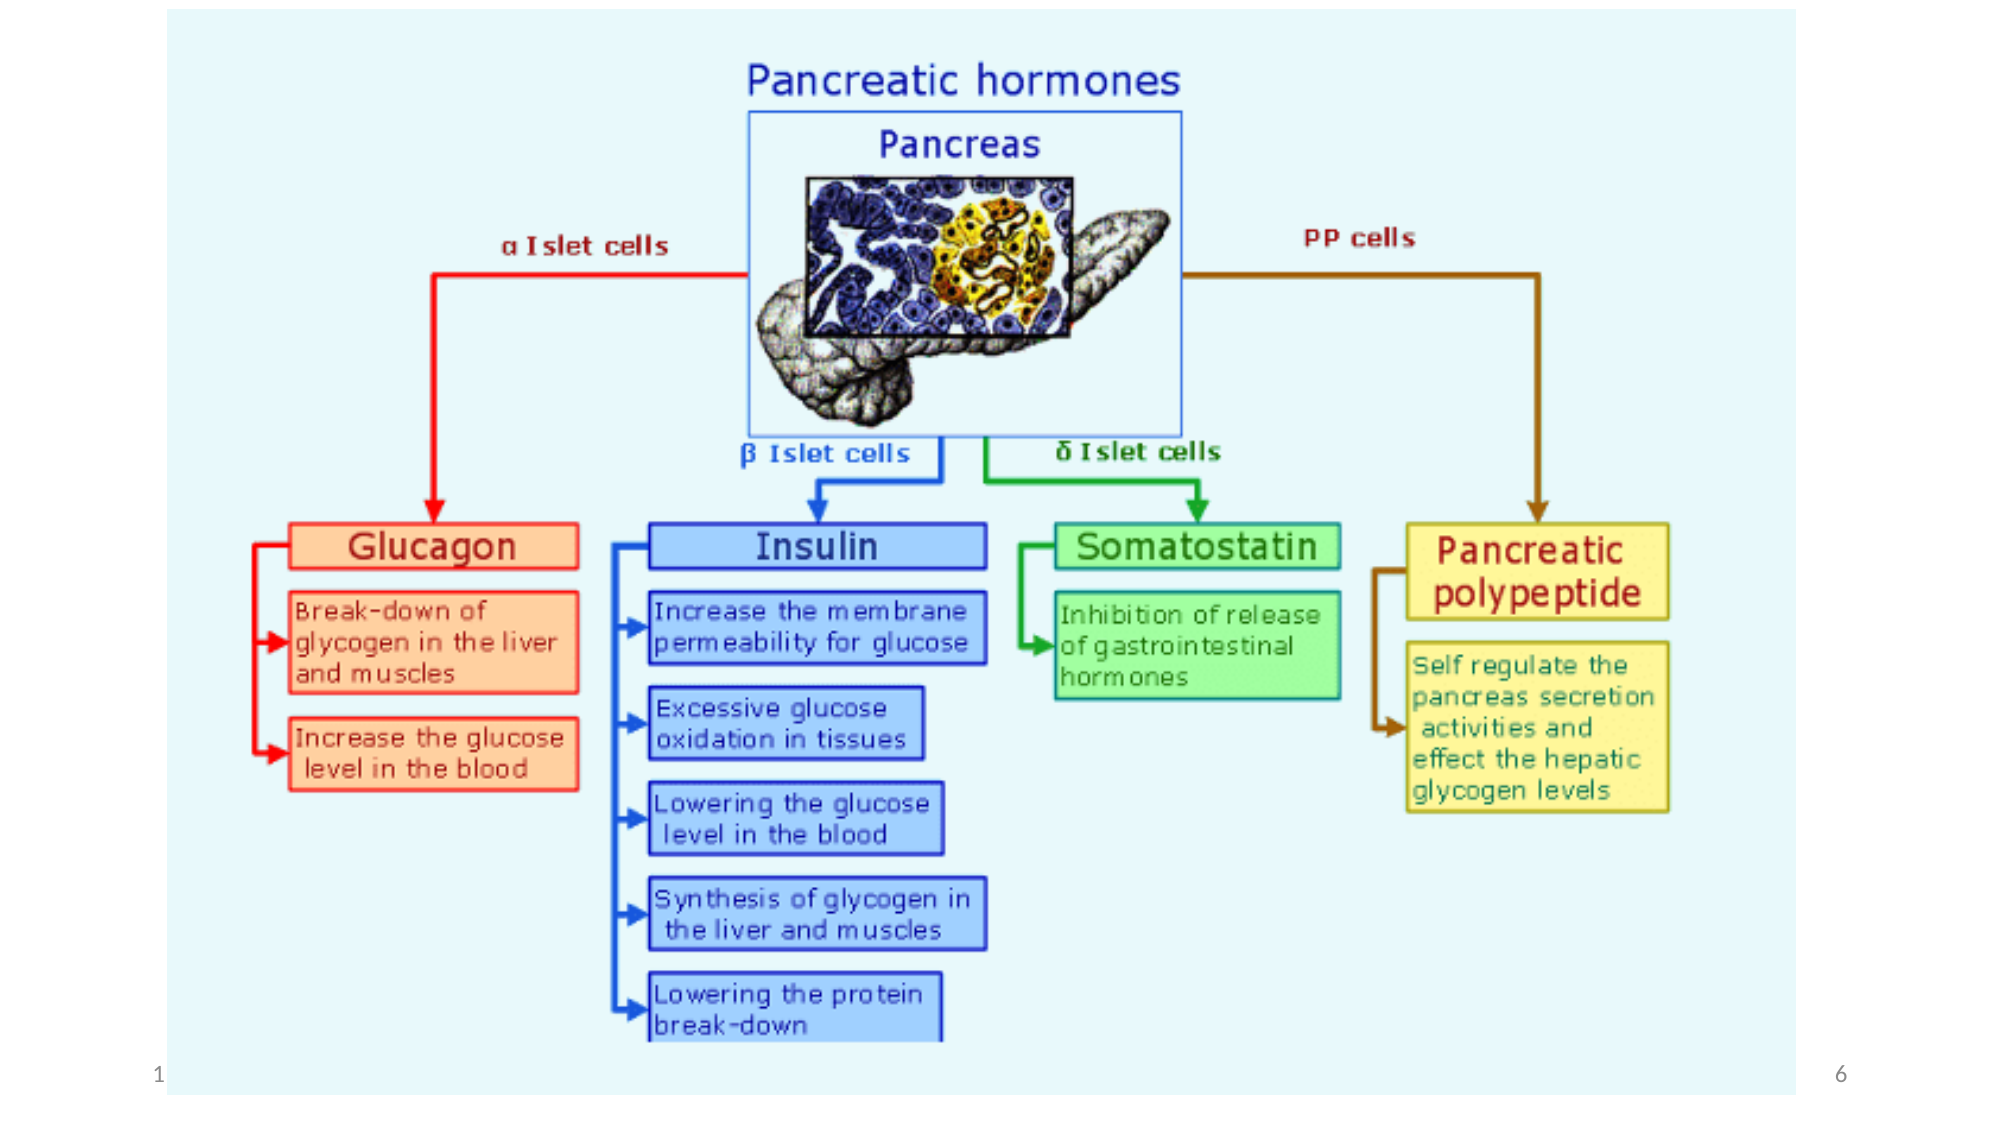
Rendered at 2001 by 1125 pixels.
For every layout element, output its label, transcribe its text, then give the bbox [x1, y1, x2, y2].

slide_number 6 [1412, 1042, 1863, 1103]
picture [167, 9, 1796, 1095]
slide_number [137, 1042, 588, 1103]
footer Zhikal Omar Khudhur [662, 1095, 1338, 1103]
